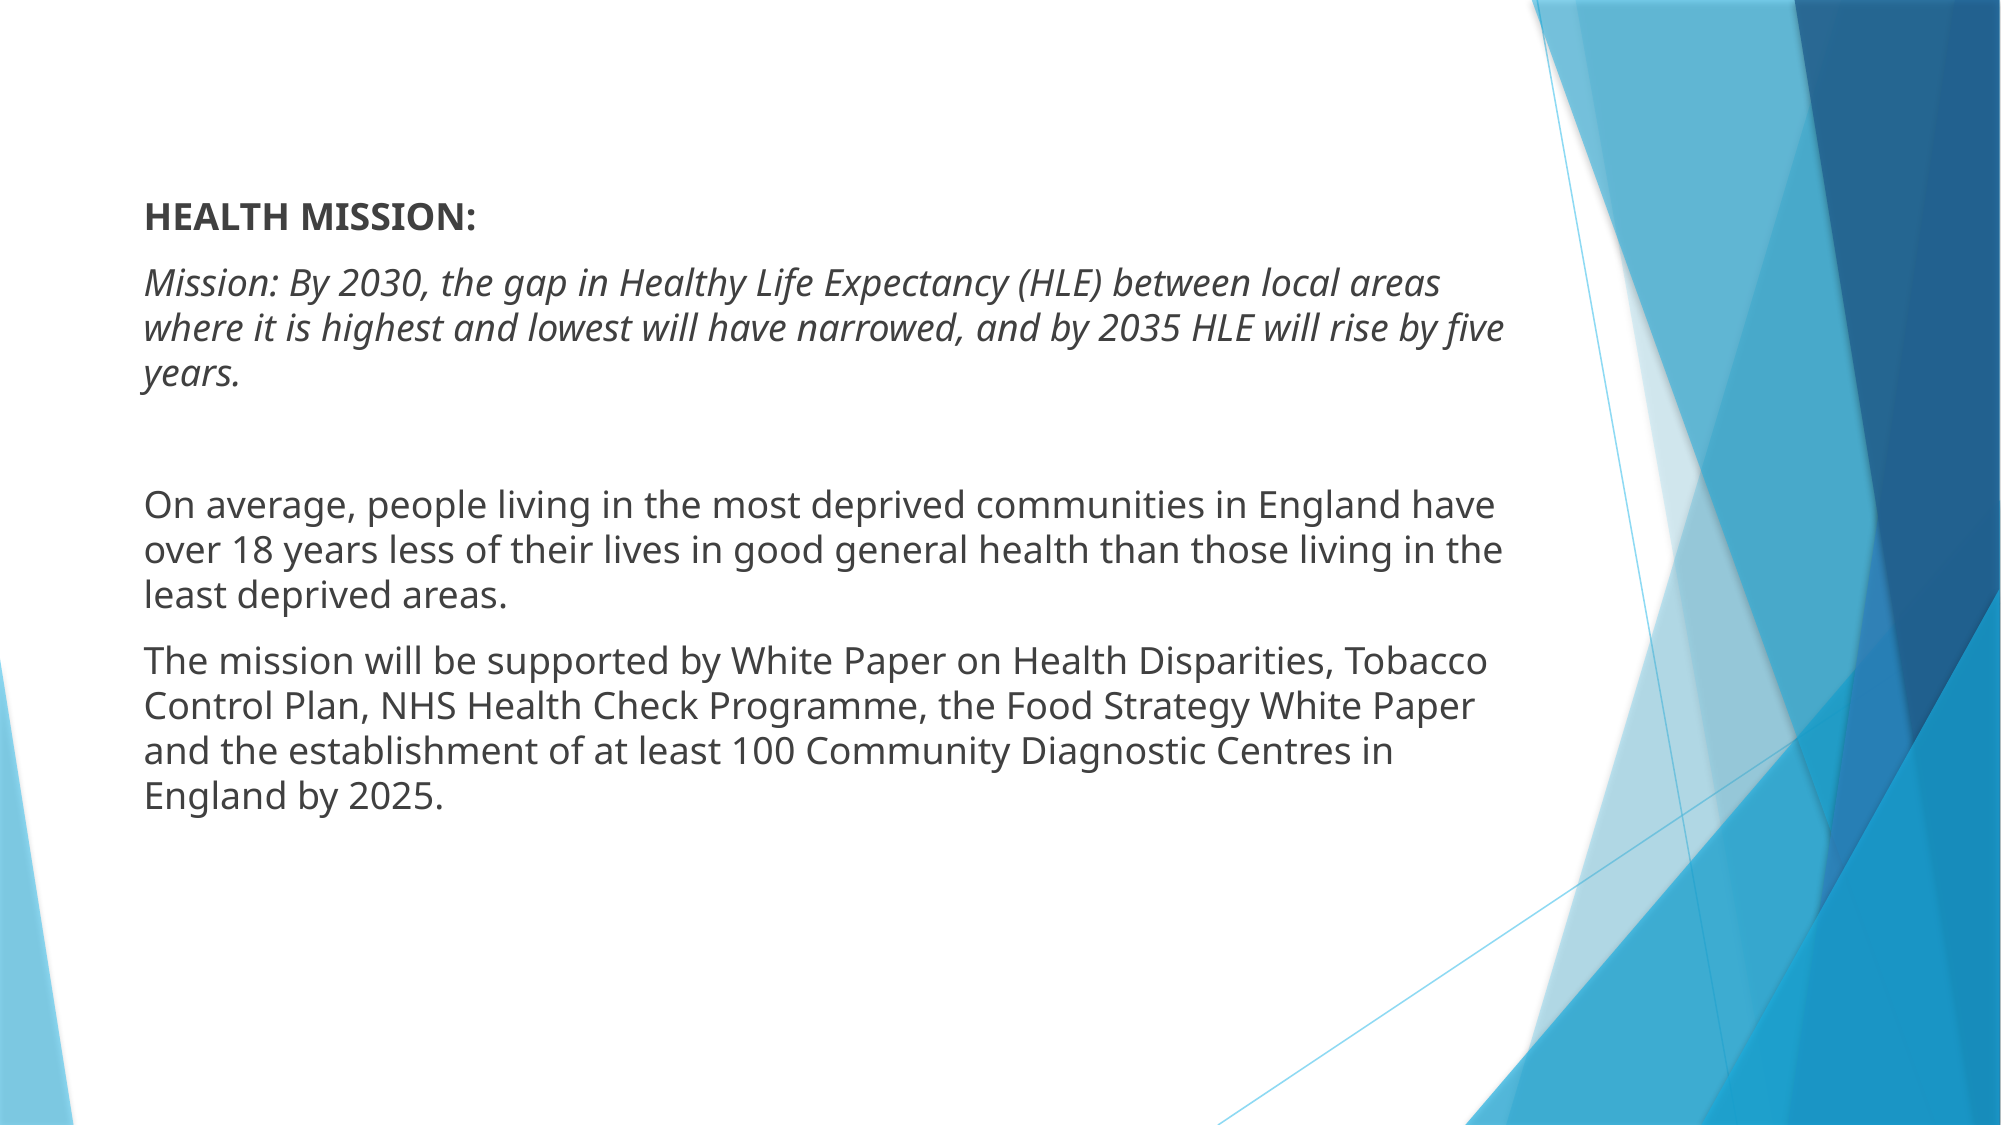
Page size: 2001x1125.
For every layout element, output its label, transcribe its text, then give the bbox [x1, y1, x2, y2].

list HEALTH MISSION: Mission: By 2030, the gap in Healthy Life Expectancy (HLE) between local areas where it is highest and lowest will have narrowed, and by 2035 HLE will rise by five years. On average, people living in the most deprived communities in England have over 18 years less of their lives in good general health than those living in the least deprived areas. The mission will be supported by White Paper on Health Disparities, Tobacco Control Plan, NHS Health Check Programme, the Food Strategy White Paper and the establishment of at least 100 Community Diagnostic Centres in England by 2025. [128, 185, 1539, 971]
